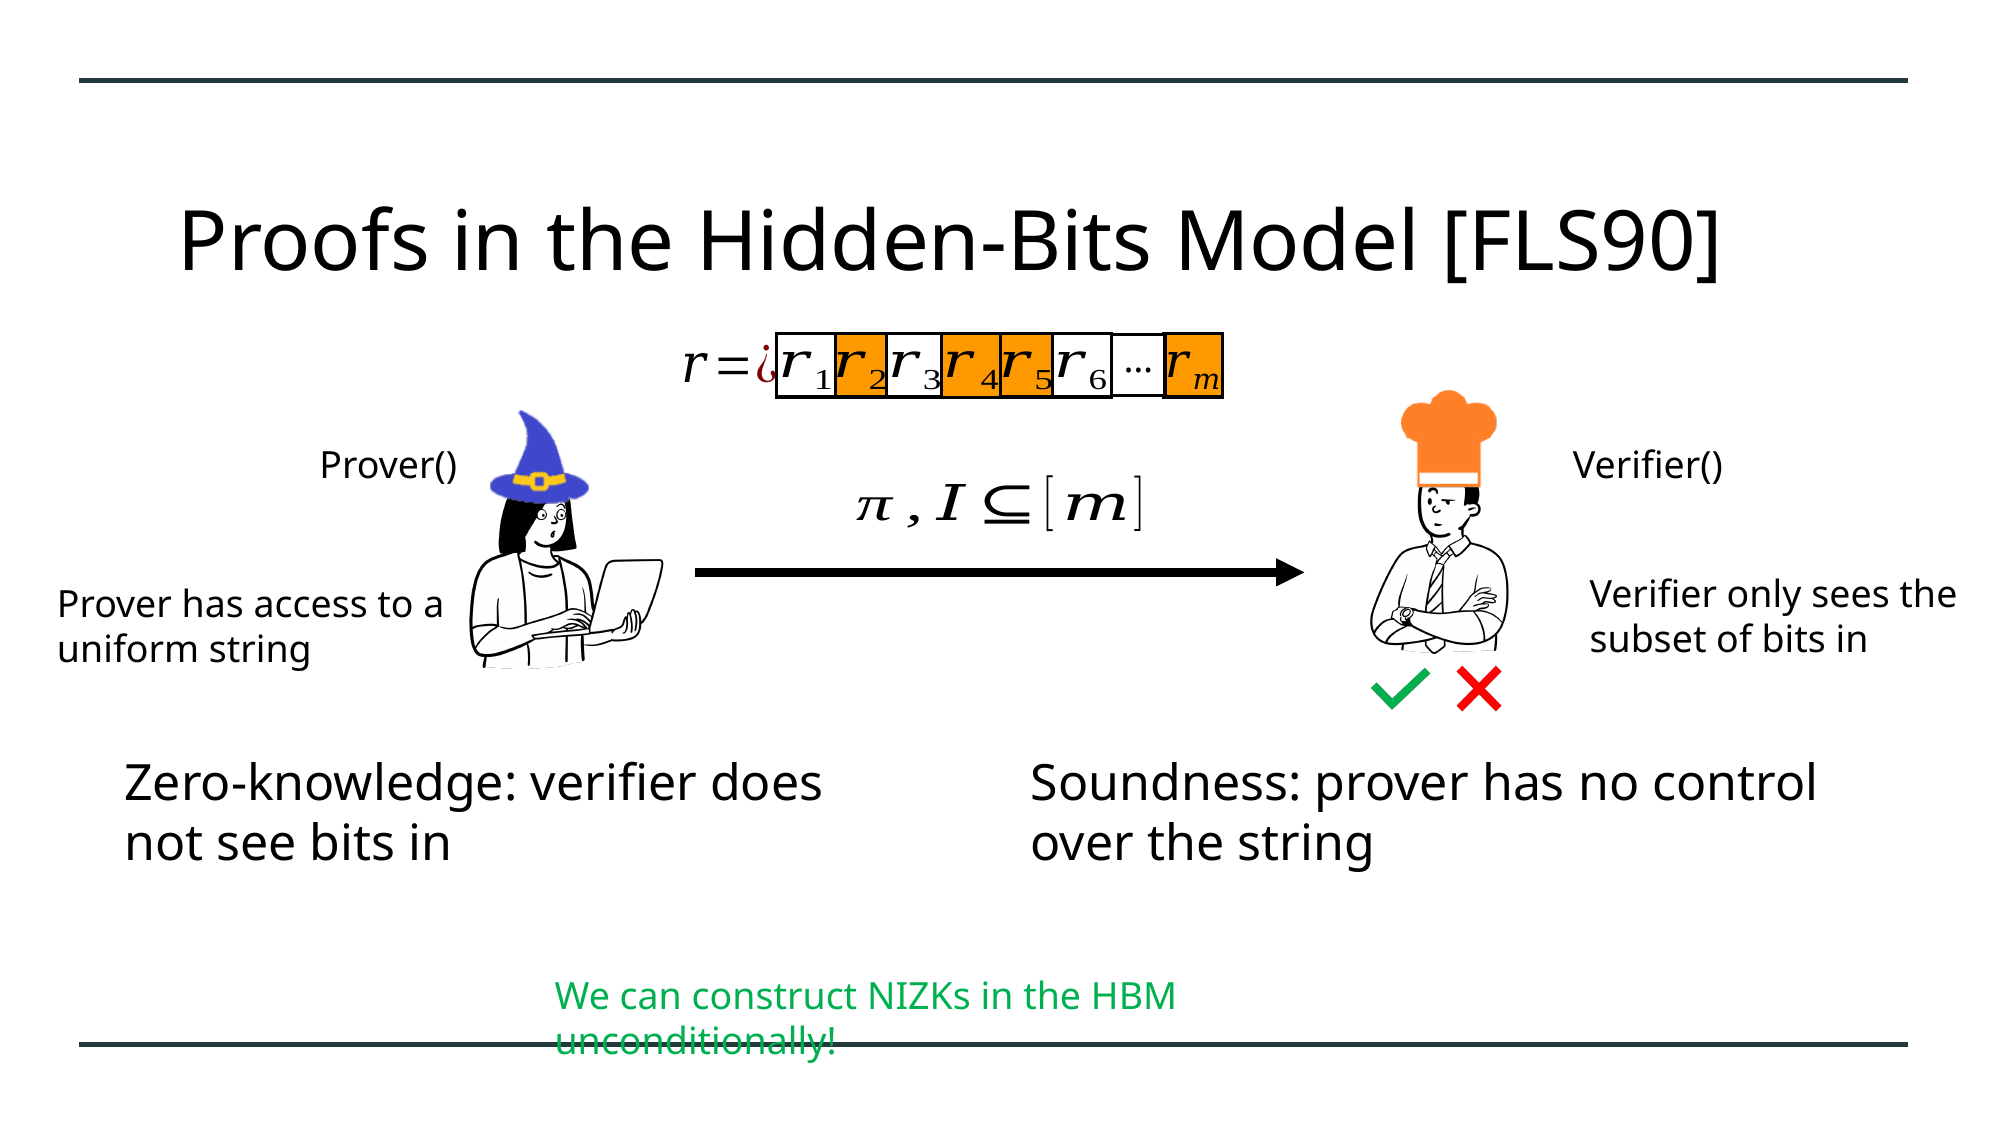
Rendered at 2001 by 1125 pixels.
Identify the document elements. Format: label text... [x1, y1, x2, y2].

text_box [694, 474, 1305, 573]
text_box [464, 409, 670, 674]
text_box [1365, 389, 1514, 659]
text_box We can construct NIZKs in the HBM unconditionally! [539, 964, 1459, 1070]
title Proofs in the Hidden-Bits Model [FLS90] [79, 160, 1824, 314]
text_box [681, 334, 1222, 396]
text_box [1370, 658, 1509, 719]
